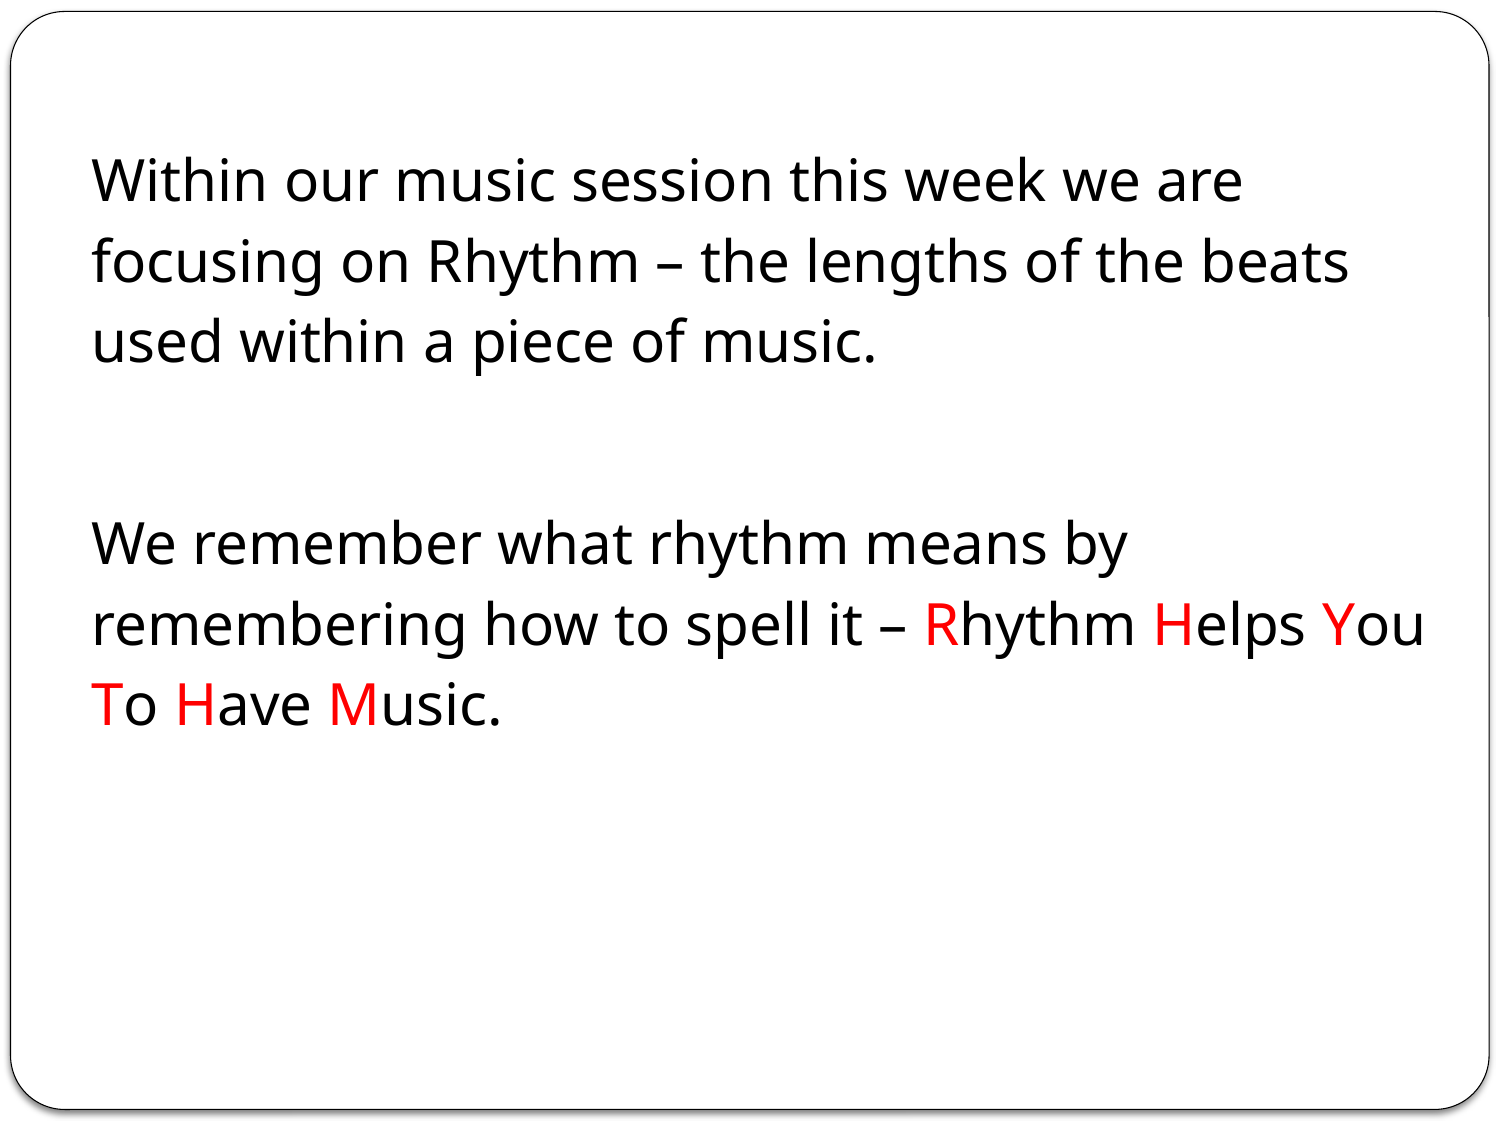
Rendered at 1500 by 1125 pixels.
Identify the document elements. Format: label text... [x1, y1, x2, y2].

text_box Within our music session this week we are focusing on Rhythm – the lengths of the beats used within a piece of music. We remember what rhythm means by remembering how to spell it – Rhythm Helps You To Have Music. [76, 125, 1471, 811]
